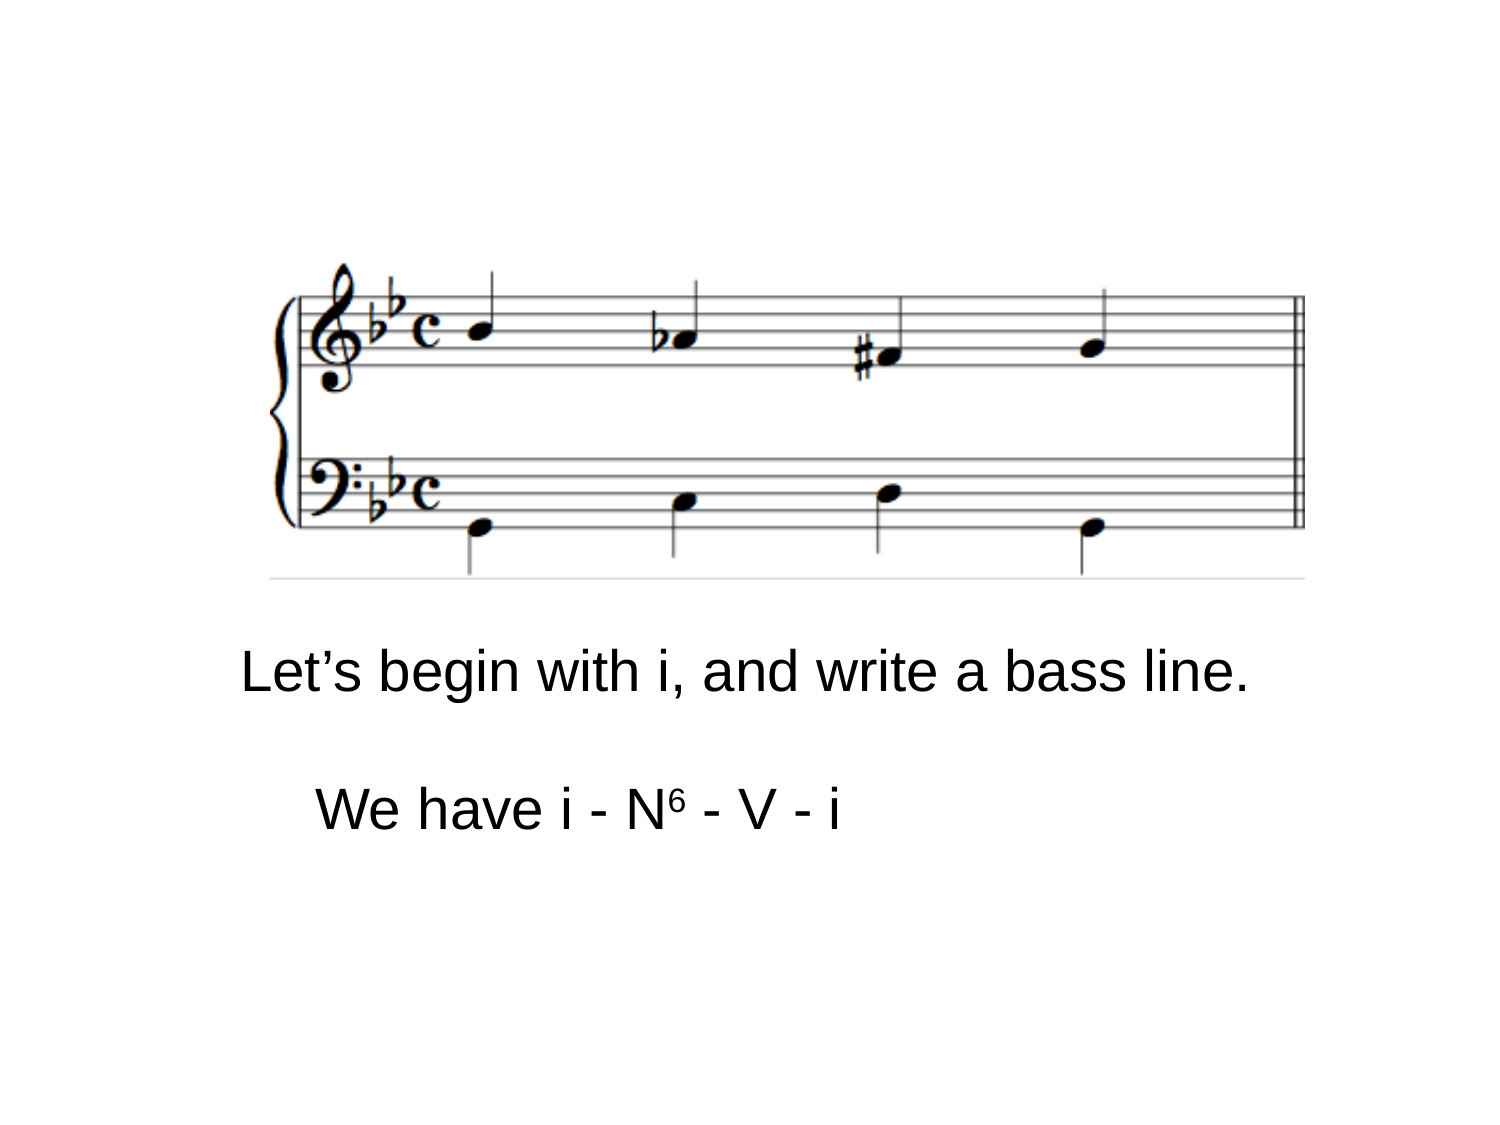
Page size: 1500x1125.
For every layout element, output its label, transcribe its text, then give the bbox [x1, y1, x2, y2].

picture [269, 262, 1306, 581]
list Let’s begin with i, and write a bass line. [224, 624, 1351, 1070]
text_box We have i - N6 - V - i [300, 762, 1196, 850]
